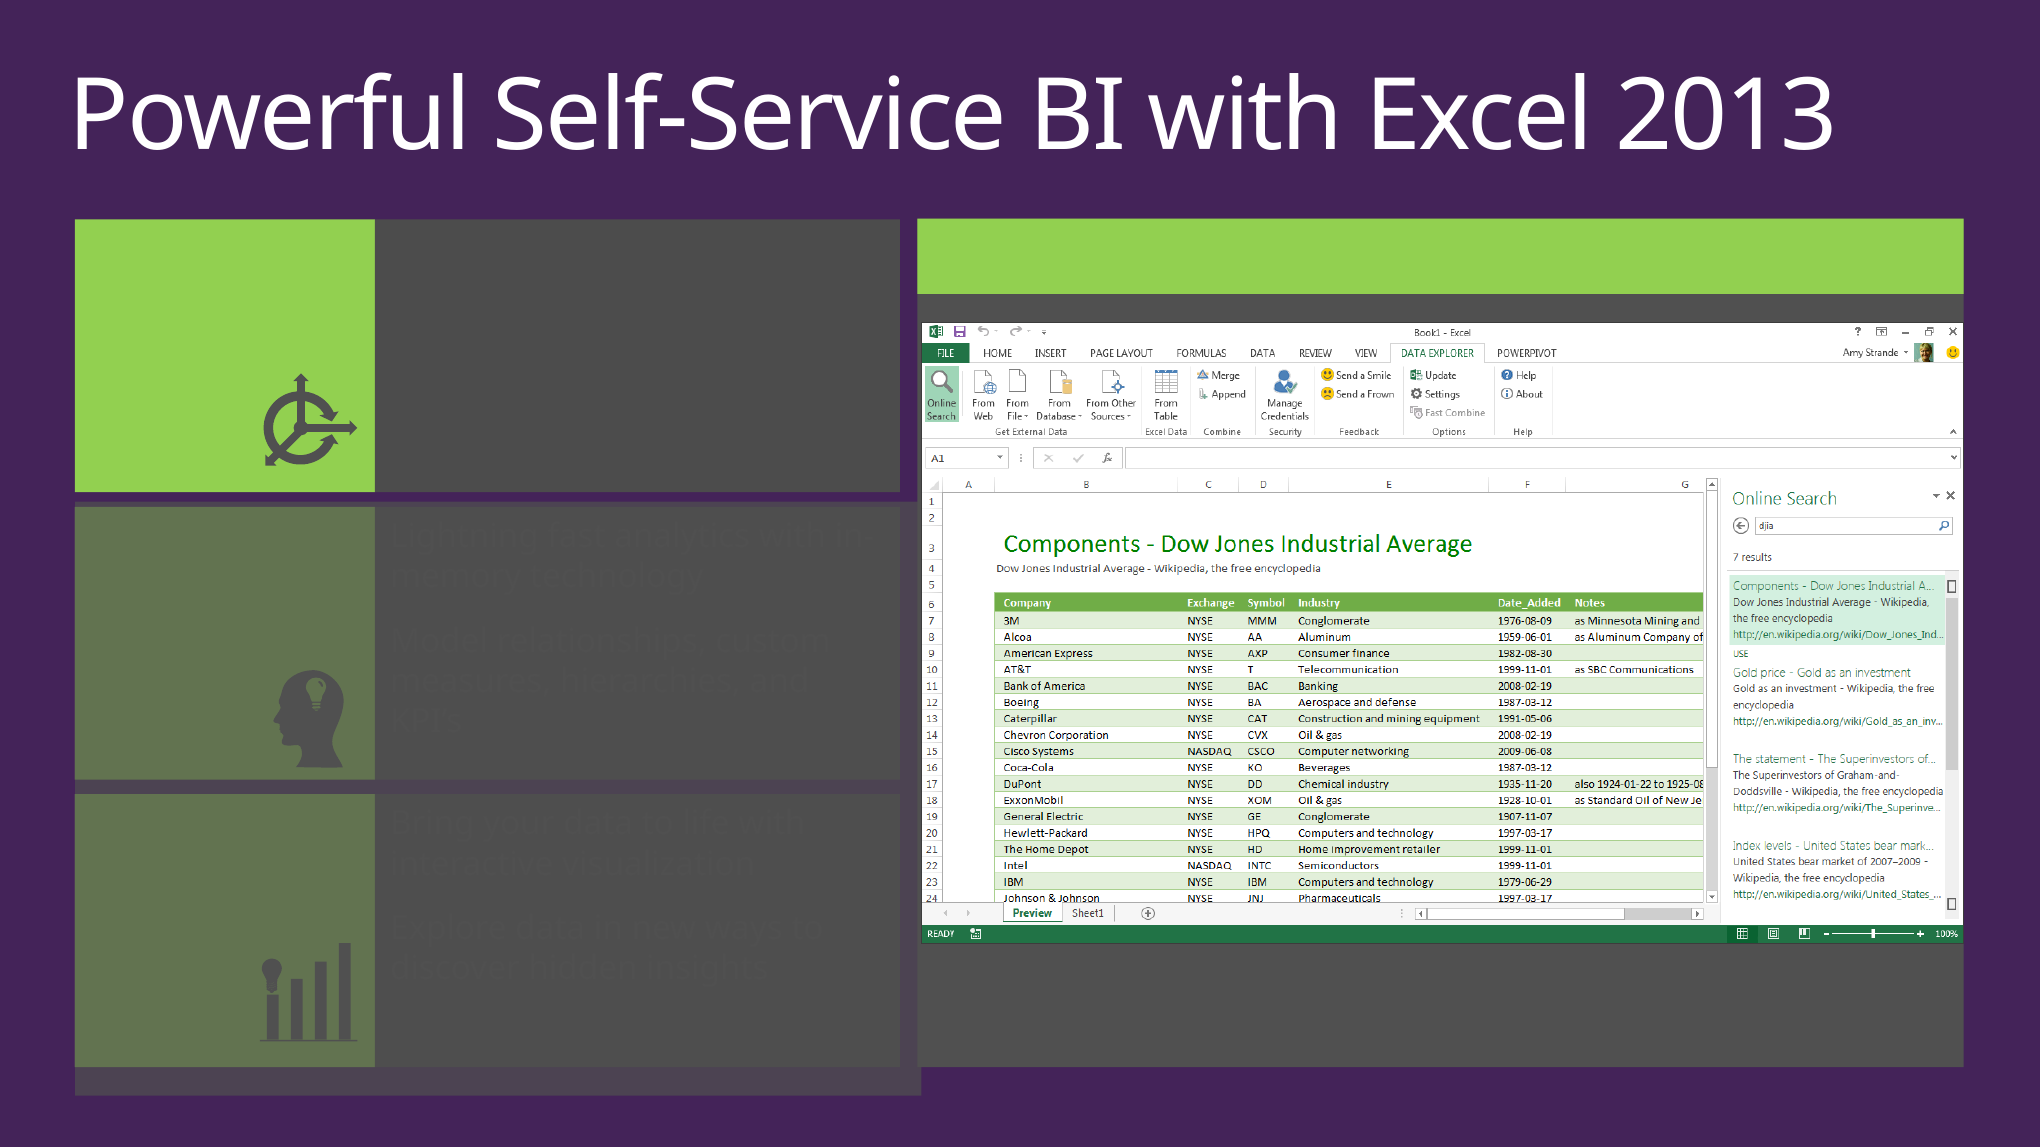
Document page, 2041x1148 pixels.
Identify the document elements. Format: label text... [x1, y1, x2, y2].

text_box Power Query – formerly project “Data Explorer” [917, 218, 1964, 295]
title Powerful Self-Service BI with Excel 2013 [45, 48, 1996, 199]
text_box [262, 372, 359, 467]
text_box [922, 944, 1964, 1068]
text_box [74, 501, 922, 1097]
text_box Discover & Combine [74, 219, 374, 493]
picture [921, 322, 1965, 944]
text_box [917, 295, 1964, 501]
text_box Search and access internal & external data Clean, transform, and shape data Merge and combine data from multiple sources [374, 219, 901, 493]
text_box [273, 669, 344, 768]
